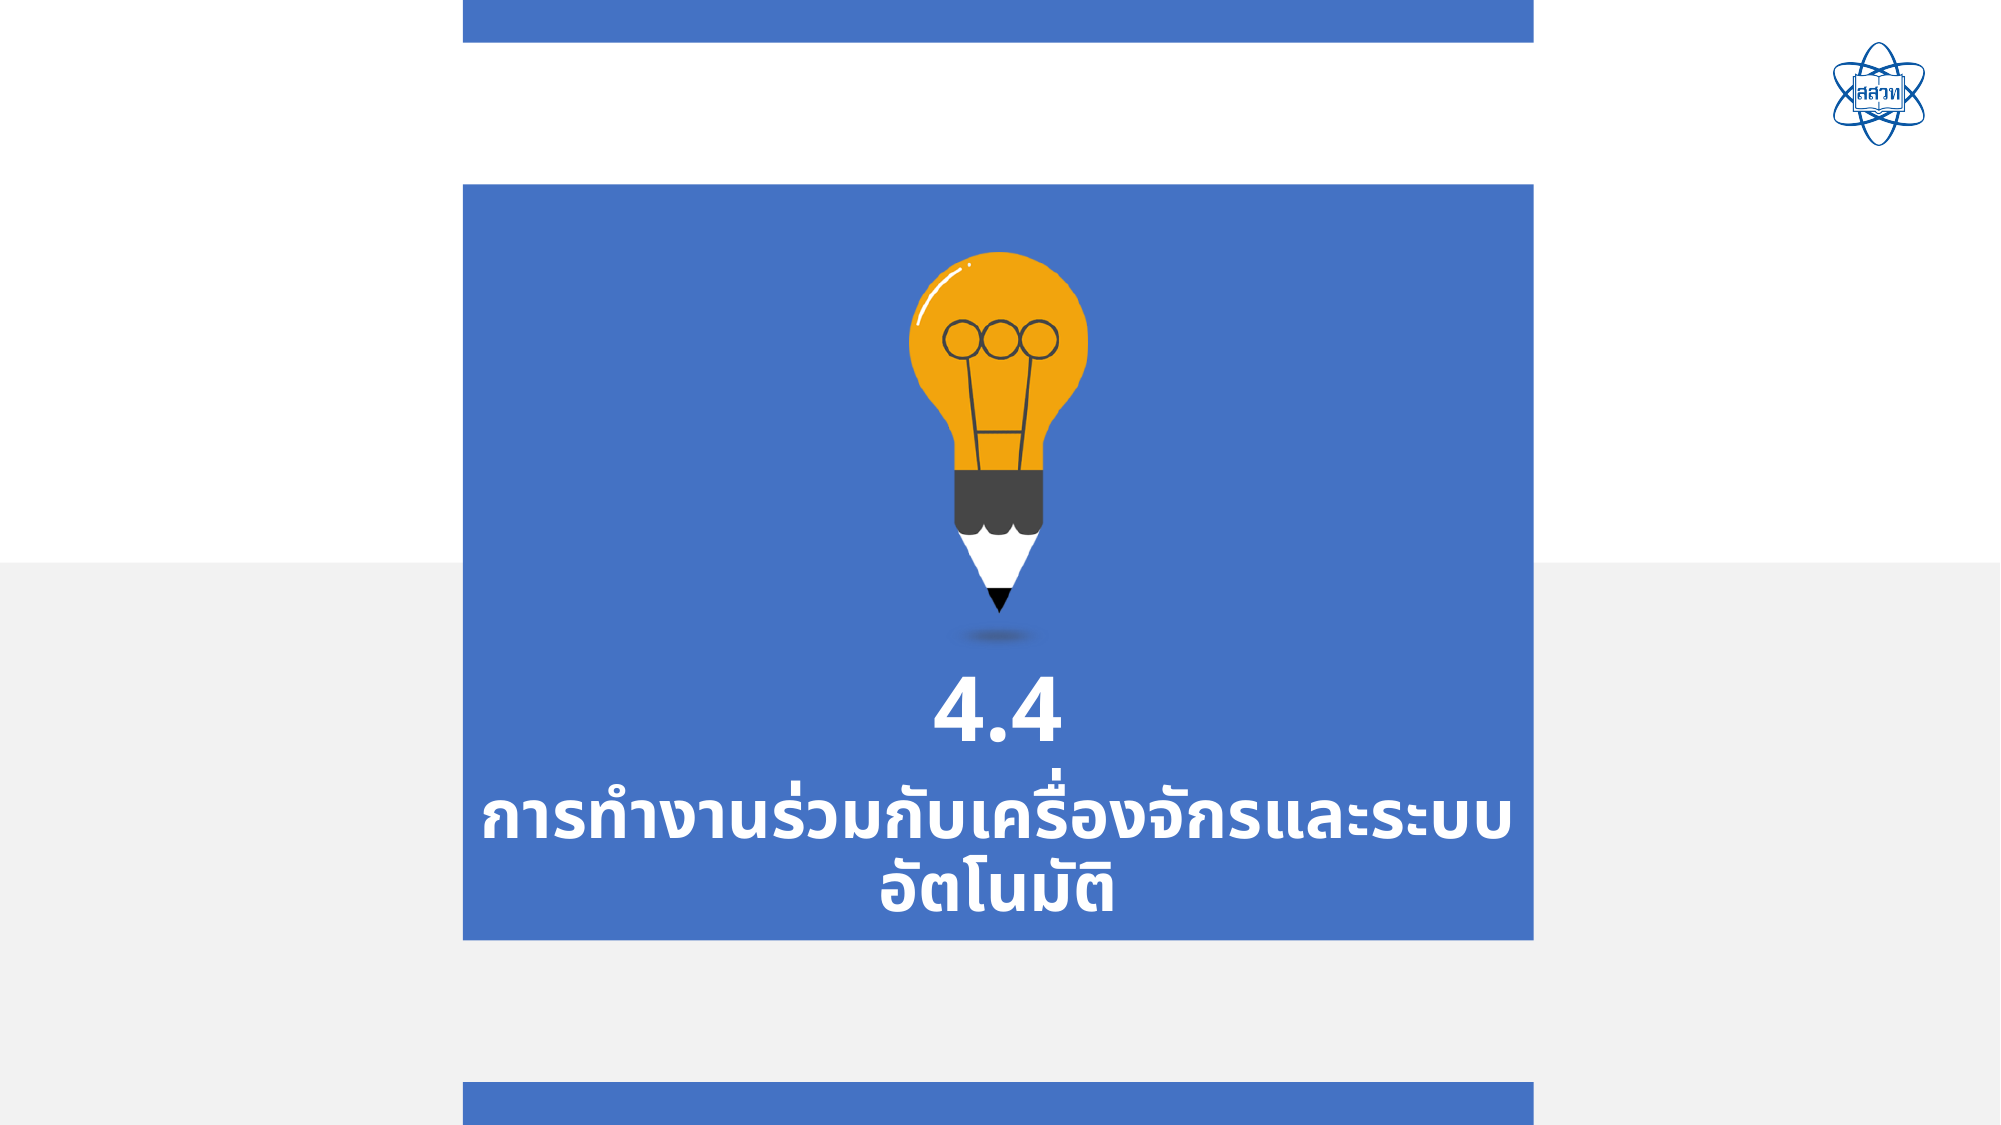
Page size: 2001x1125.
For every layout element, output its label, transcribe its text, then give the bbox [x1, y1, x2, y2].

list 4.4 การทำงานร่วมกับเครื่องจักรและระบบอัตโนมัติ [462, 655, 1534, 935]
picture [1833, 42, 1925, 146]
picture [909, 252, 1088, 650]
